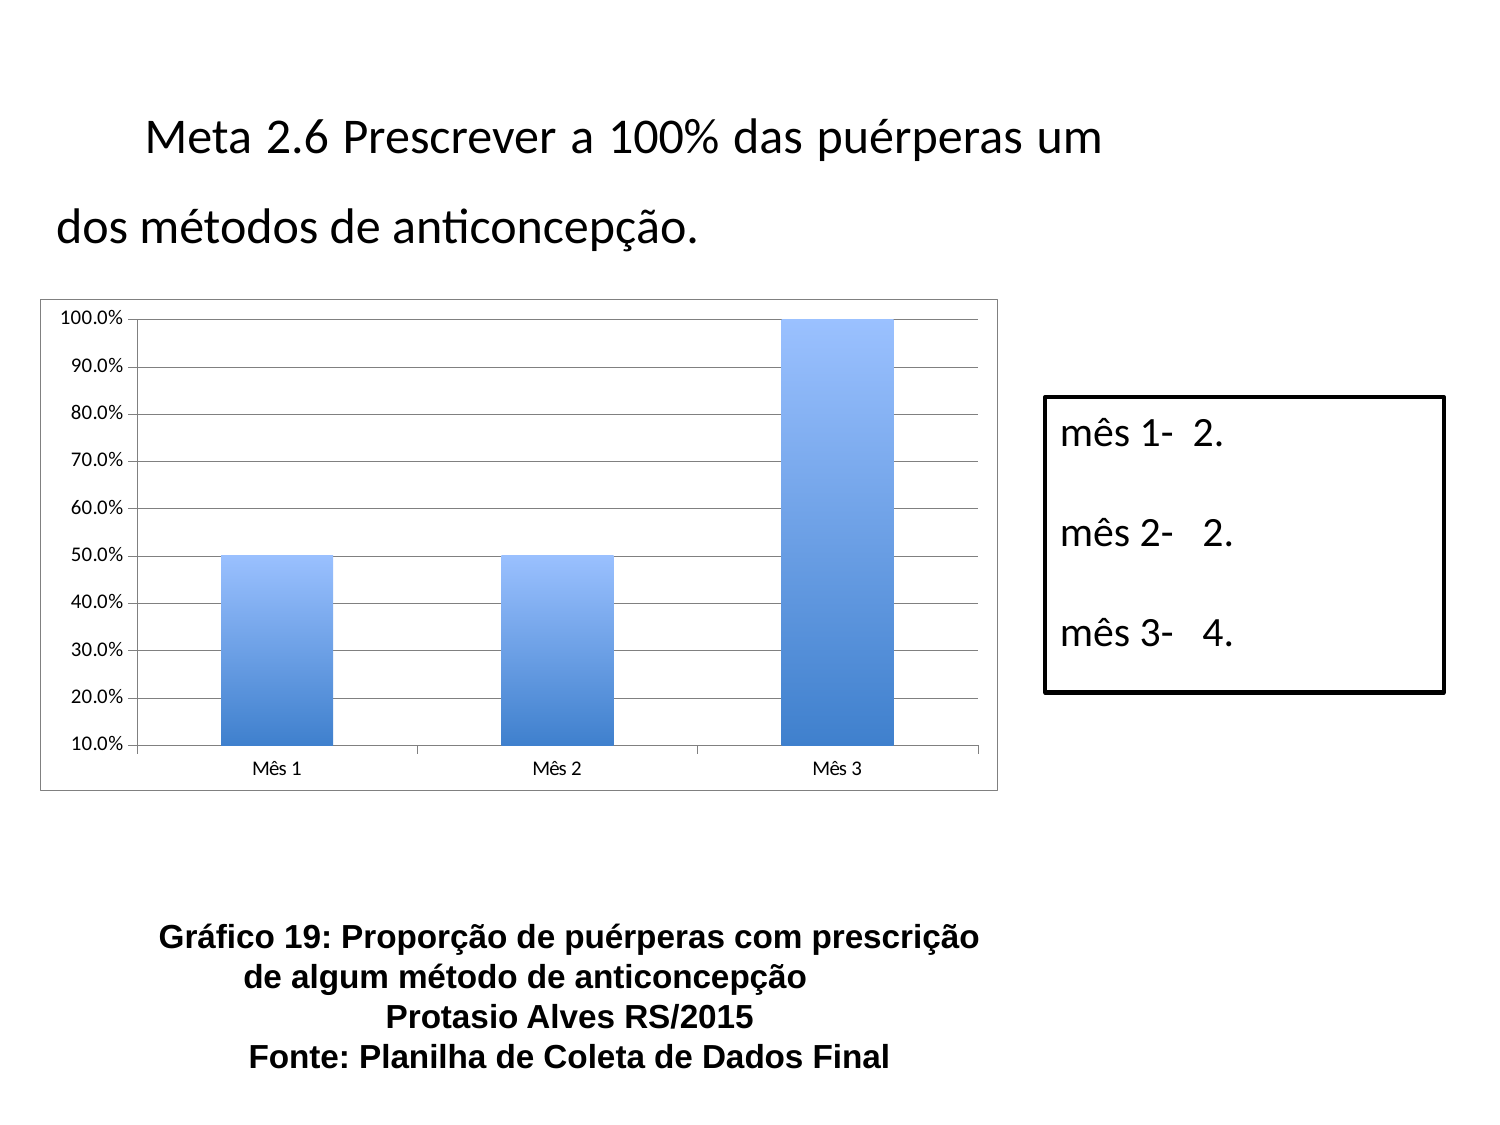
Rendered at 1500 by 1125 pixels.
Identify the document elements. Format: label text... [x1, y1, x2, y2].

chart [40, 298, 998, 791]
text_box Meta 2.6 Prescrever a 100% das puérperas um dos métodos de anticoncepção. [41, 66, 1119, 262]
text_box mês 1- 2. mês 2- 2. mês 3- 4. [1043, 395, 1446, 695]
text_box Gráfico 19: Proporção de puérperas com prescrição de algum método de anticoncepção Protasio Alves RS/2015 Fonte: Planilha de Coleta de Dados Final [41, 907, 1010, 1123]
